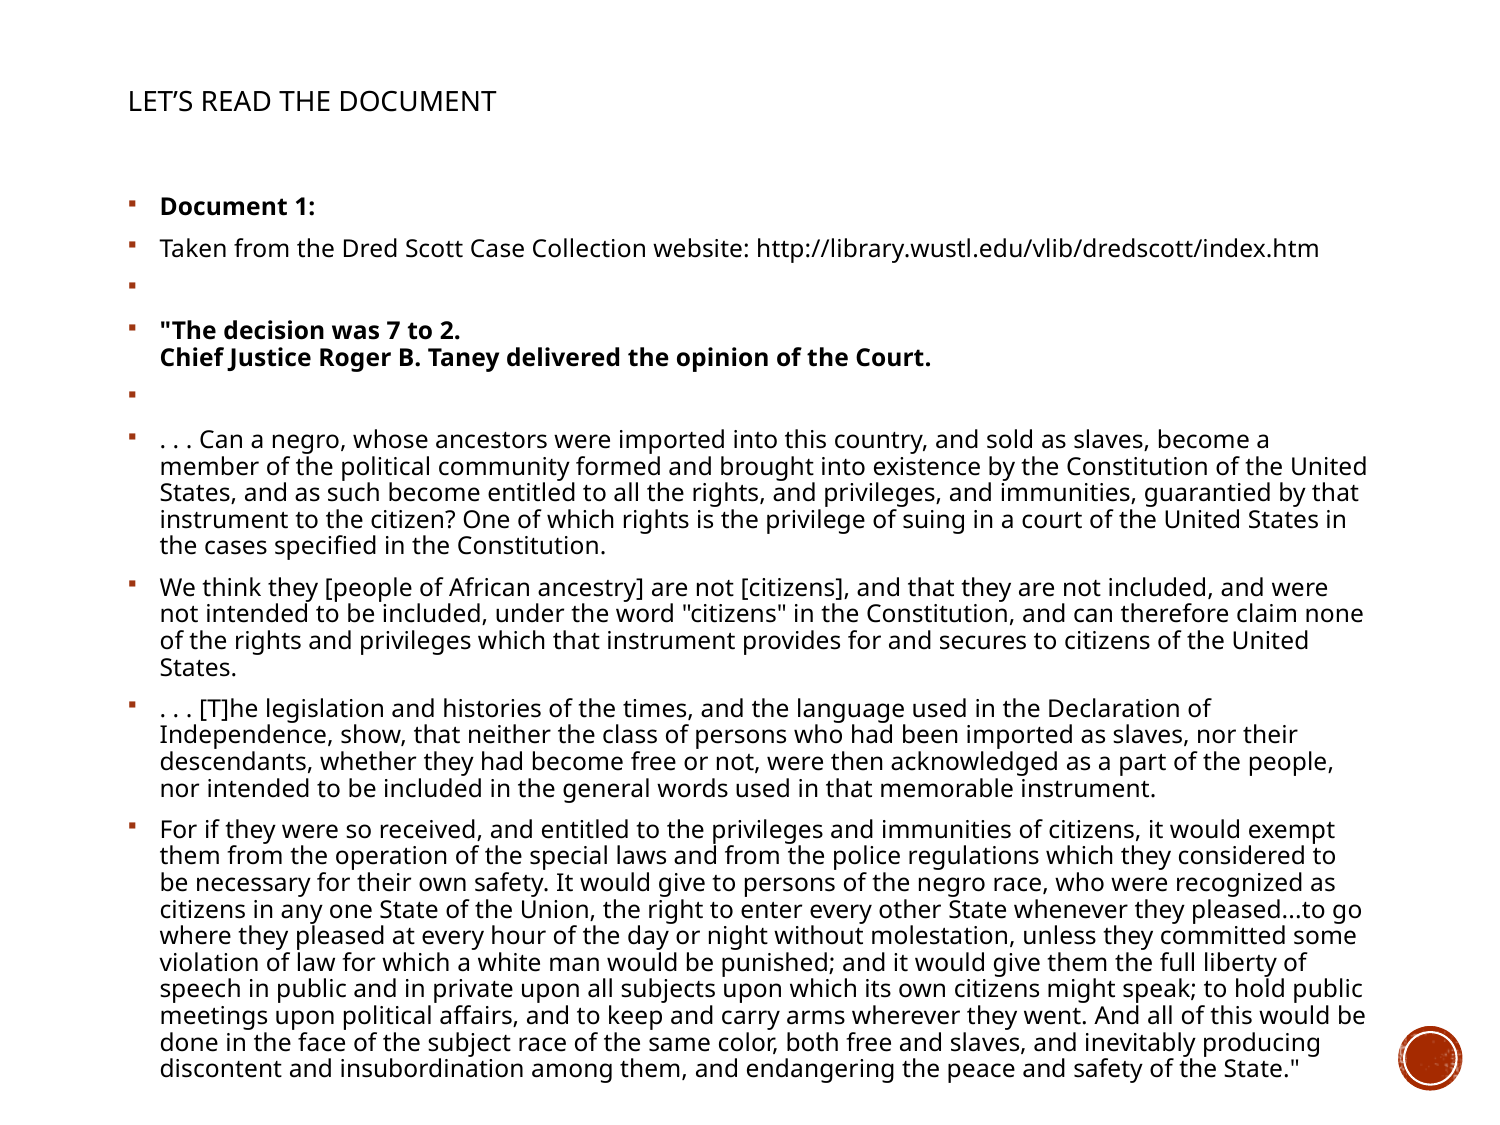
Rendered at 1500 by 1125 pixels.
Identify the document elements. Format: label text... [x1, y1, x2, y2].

title Let’s read The document [112, 79, 1388, 125]
list Document 1: Taken from the Dred Scott Case Collection website: http://library.wustl.edu/vlib/dredscott/index.htm "The decision was 7 to 2. Chief Justice Roger B. Taney delivered the opinion of the Court. . . . Can a negro, whose ancestors were imported into this country, and sold as slaves, become a member of the political community formed and brought into existence by the Constitution of the United States, and as such become entitled to all the rights, and privileges, and immunities, guarantied by that instrument to the citizen? One of which rights is the privilege of suing in a court of the United States in the cases specified in the Constitution. We think they [people of African ancestry] are not [citizens], and that they are not included, and were not intended to be included, under the word "citizens" in the Constitution, and can therefore claim none of the rights and privileges which that instrument provides for and secures to citizens of the United States. . . . [T]he legislation and histories of the times, and the language used in the Declaration of Independence, show, that neither the class of persons who had been imported as slaves, nor their descendants, whether they had become free or not, were then acknowledged as a part of the people, nor intended to be included in the general words used in that memorable instrument. For if they were so received, and entitled to the privileges and immunities of citizens, it would exempt them from the operation of the special laws and from the police regulations which they considered to be necessary for their own safety. It would give to persons of the negro race, who were recognized as citizens in any one State of the Union, the right to enter every other State whenever they pleased...to go where they pleased at every hour of the day or night without molestation, unless they committed some violation of law for which a white man would be punished; and it would give them the full liberty of speech in public and in private upon all subjects upon which its own citizens might speak; to hold public meetings upon political affairs, and to keep and carry arms wherever they went. And all of this would be done in the face of the subject race of the same color, both free and slaves, and inevitably producing discontent and insubordination among them, and endangering the peace and safety of the State." [112, 187, 1388, 1093]
